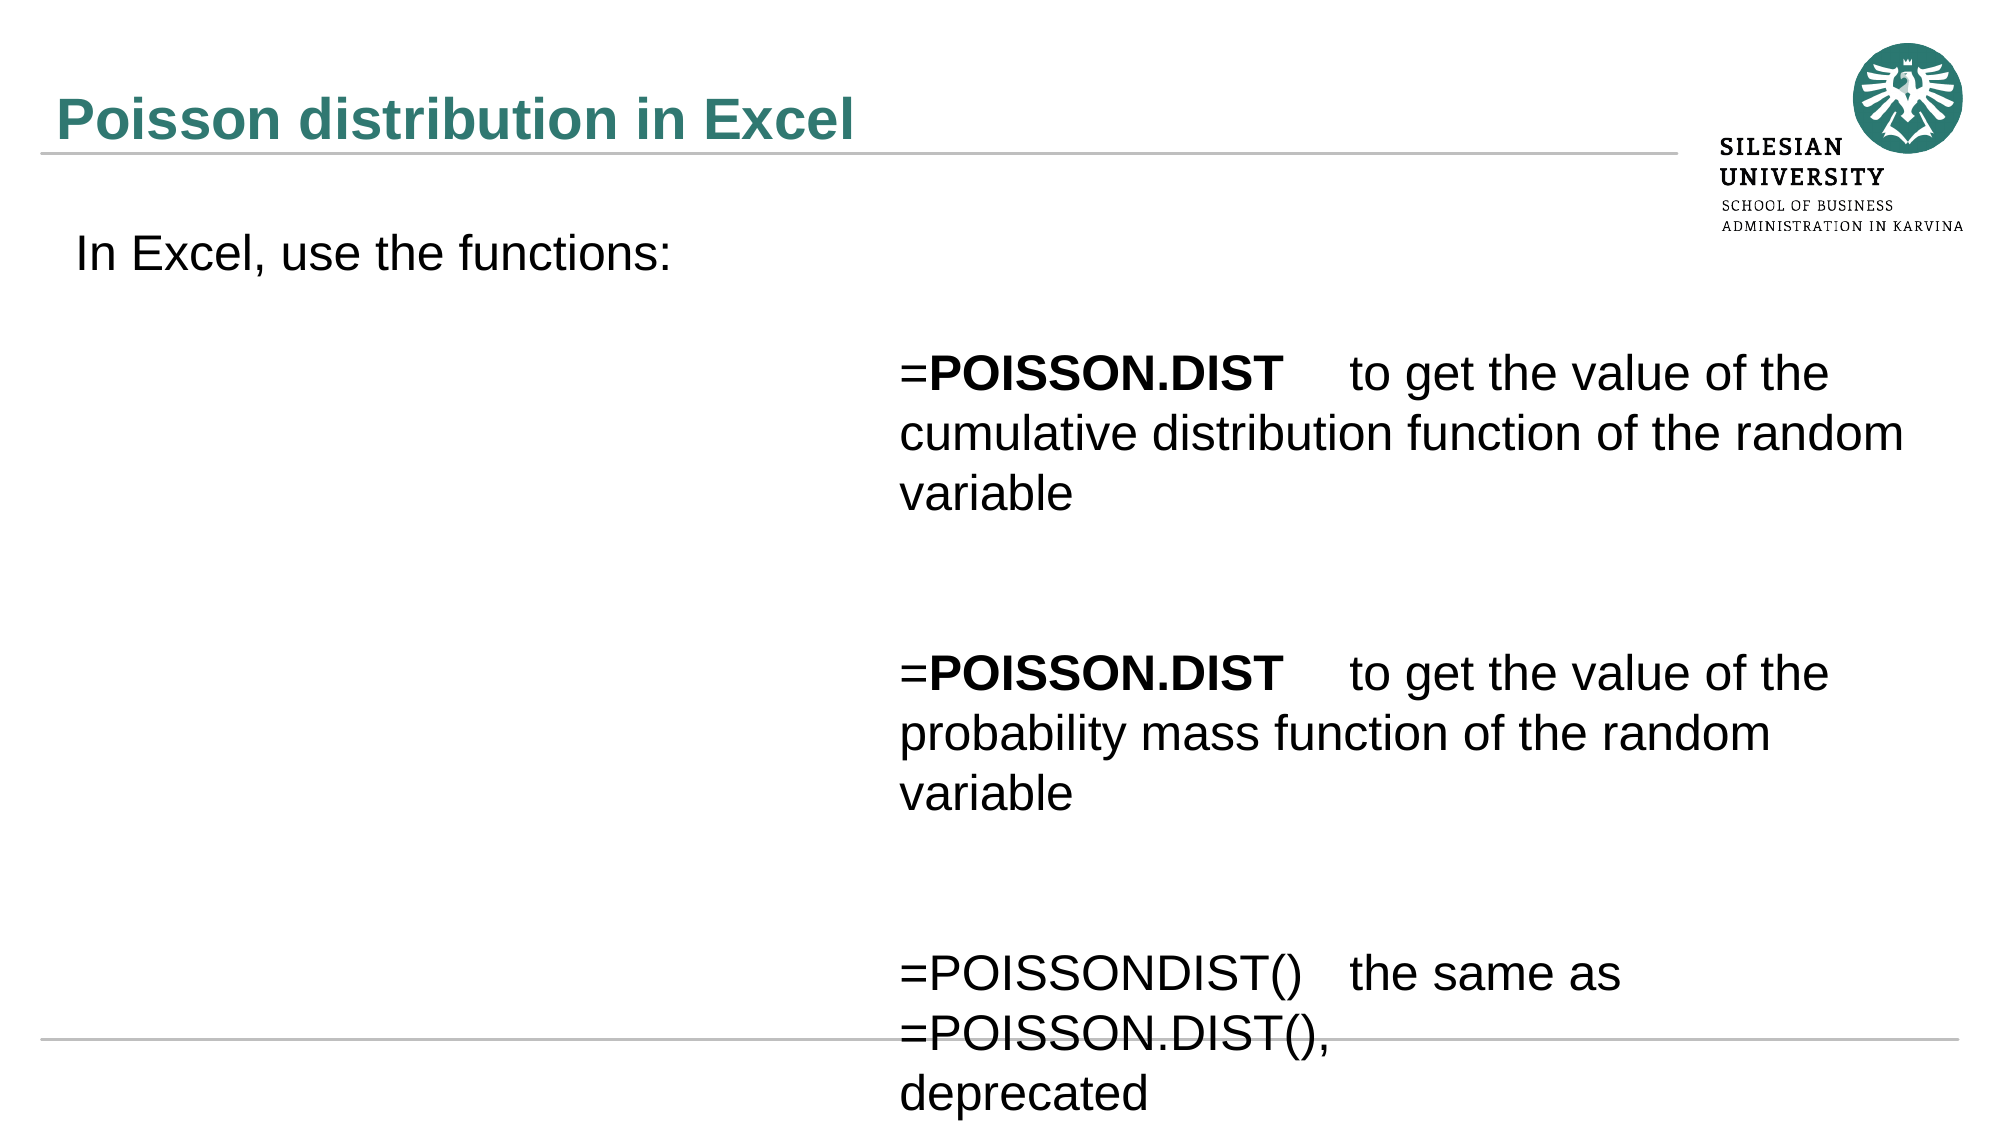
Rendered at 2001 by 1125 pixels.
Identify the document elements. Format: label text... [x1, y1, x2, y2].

picture [1720, 43, 1963, 231]
title Poisson distribution in Excel [41, 73, 1636, 150]
